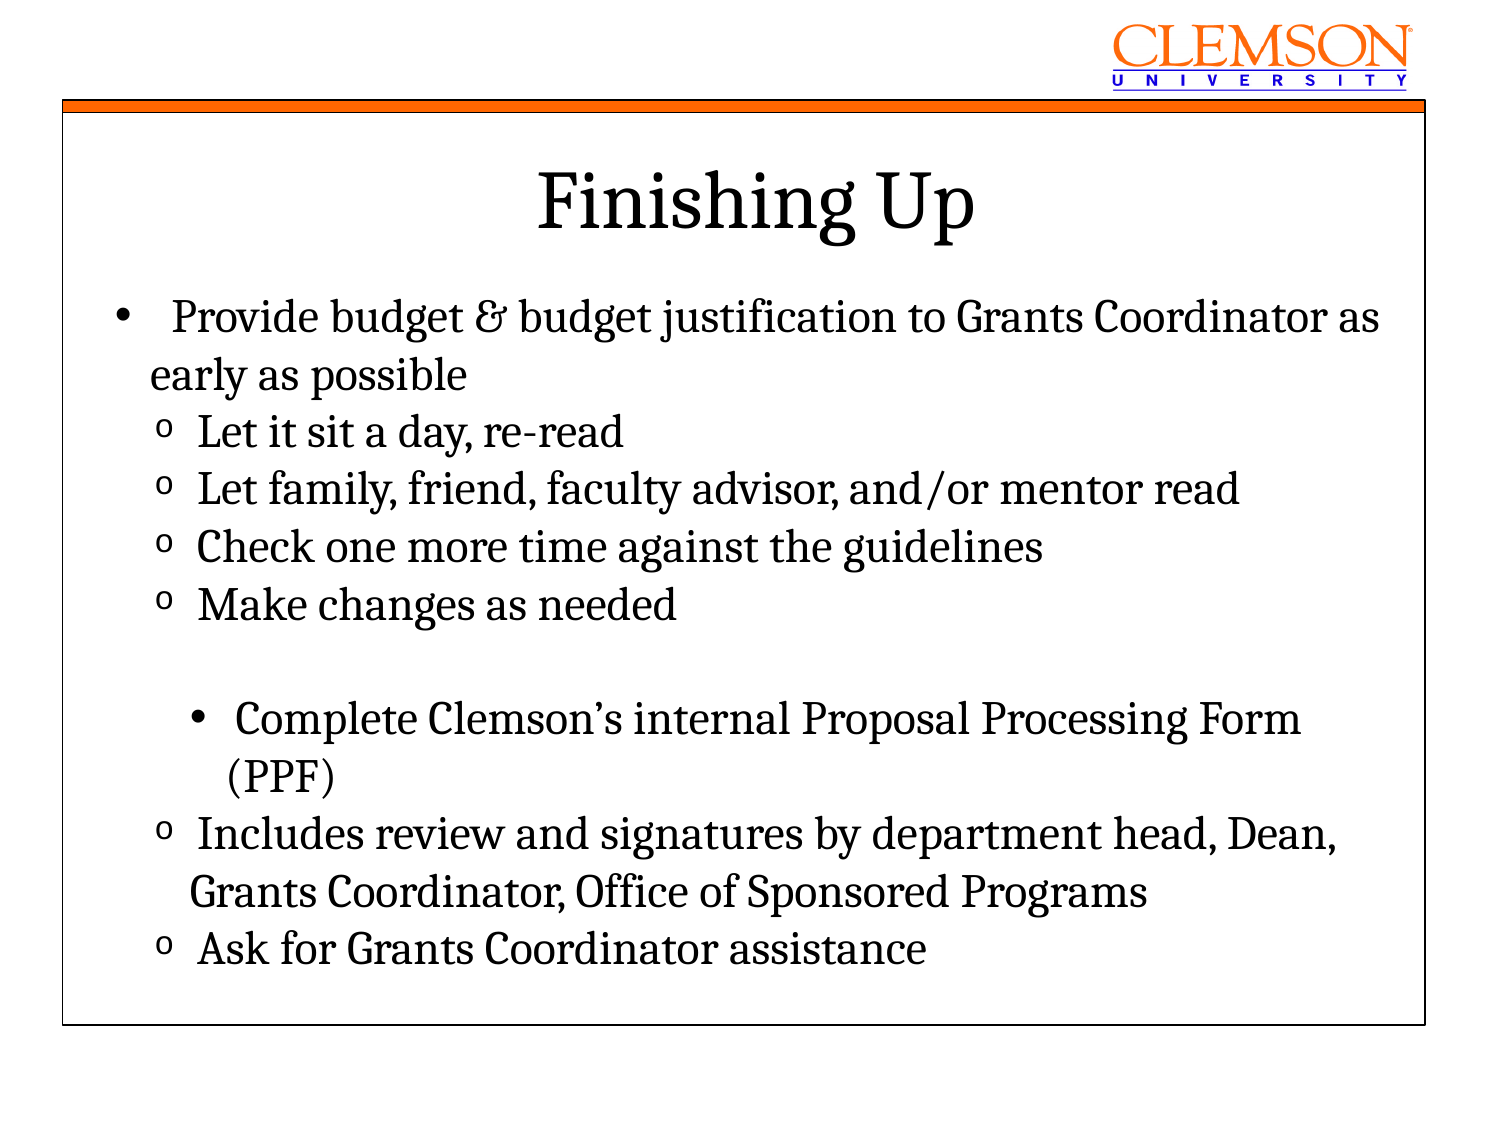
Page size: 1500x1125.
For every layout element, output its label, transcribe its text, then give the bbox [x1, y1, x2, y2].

picture [1112, 24, 1413, 91]
text_box Finishing Up Provide budget & budget justification to Grants Coordinator as early as possible Let it sit a day, re-read Let family, friend, faculty advisor, and/or mentor read Check one more time against the guidelines Make changes as needed Complete Clemson’s internal Proposal Processing Form (PPF) Includes review and signatures by department head, Dean, Grants Coordinator, Office of Sponsored Programs Ask for Grants Coordinator assistance [99, 137, 1413, 982]
